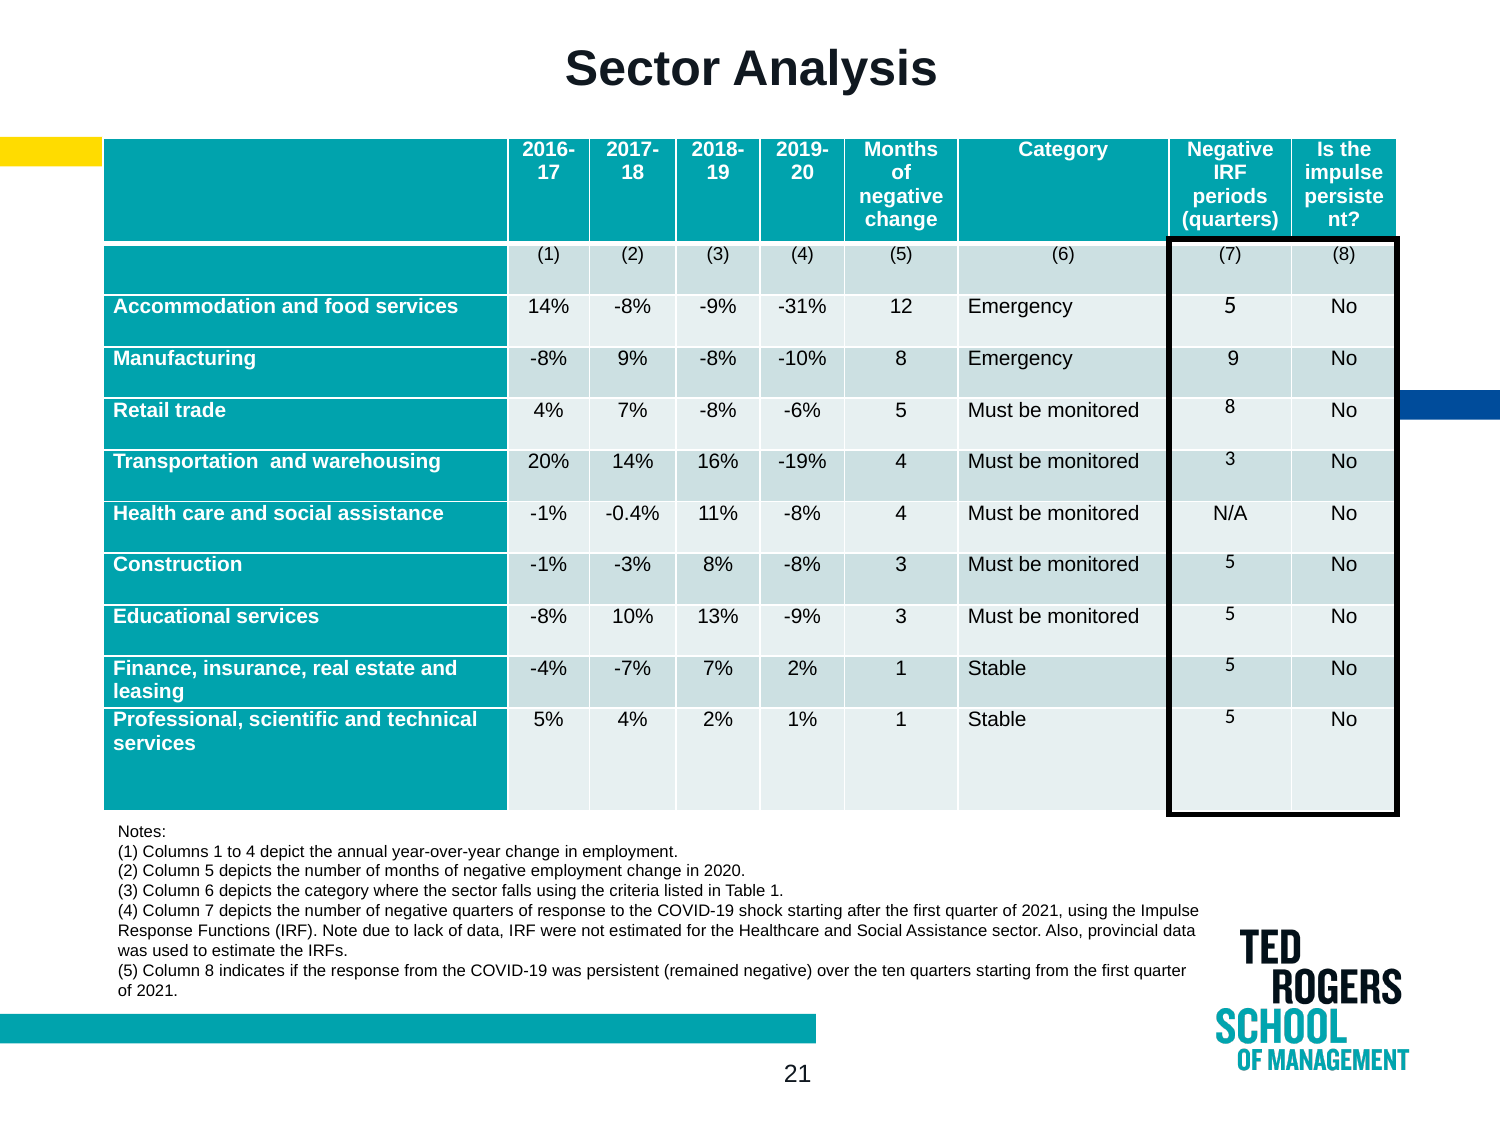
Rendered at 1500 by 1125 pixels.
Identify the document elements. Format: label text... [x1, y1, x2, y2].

table_cell -8% [509, 348, 589, 397]
table_cell 16% [677, 451, 759, 501]
table_cell -9% [761, 606, 844, 655]
table_cell 1 [845, 709, 957, 810]
table_cell Must be monitored [959, 451, 1168, 501]
table_cell -7% [590, 657, 675, 707]
table_cell Stable [959, 657, 1168, 707]
table_cell Stable [959, 709, 1168, 810]
table_cell -8% [590, 296, 675, 346]
table_header [104, 139, 507, 241]
table_cell 3 [845, 606, 957, 655]
table_cell -8% [509, 606, 589, 655]
table_cell Must be monitored [959, 606, 1168, 655]
table_cell -1% [509, 502, 589, 552]
table_header 2018-19 [677, 139, 759, 241]
table_header Category [959, 139, 1168, 241]
table_cell (3) [677, 246, 759, 294]
table_cell 11% [677, 502, 759, 552]
table_header 2016-17 [509, 139, 589, 241]
table_cell -19% [761, 451, 844, 501]
table_cell 12 [845, 296, 957, 346]
text_box Notes: (1) Columns 1 to 4 depict the annual year-over-year change in employment. (2) Column 5 depicts the number of months of negative employment change in 2020. (3) Column 6 depicts the category where the sector falls using the criteria listed in Table 1. (4) Column 7 depicts the number of negative quarters of response to the COVID-19 shock starting after the first quarter of 2021, using the Impulse Response Functions (IRF). Note due to lack of data, IRF were not estimated for the Healthcare and Social Assistance sector. Also, provincial data was used to estimate the IRFs. (5) Column 8 indicates if the response from the COVID-19 was persistent (remained negative) over the ten quarters starting from the first quarter of 2021. [103, 813, 1220, 1008]
table_cell 4% [590, 709, 675, 810]
table_cell Accommodation and food services [104, 296, 507, 346]
table_cell (4) [761, 246, 844, 294]
table_cell 9% [590, 348, 675, 397]
table_header Months of negative change [845, 139, 957, 241]
table_cell -8% [677, 348, 759, 397]
table_cell -8% [677, 399, 759, 449]
table_cell Emergency [959, 348, 1168, 397]
table_cell Educational services [104, 606, 507, 655]
table_cell Finance, insurance, real estate and leasing [104, 657, 507, 707]
table_cell 7% [590, 399, 675, 449]
table_cell Must be monitored [959, 502, 1168, 552]
table_cell Emergency [959, 296, 1168, 346]
table_cell 14% [590, 451, 675, 501]
table_header Negative IRF periods (quarters) [1170, 139, 1291, 238]
table_cell -1% [509, 554, 589, 604]
table_cell 2% [761, 657, 844, 707]
table_cell 8 [845, 348, 957, 397]
table_cell 4% [509, 399, 589, 449]
table_cell -31% [761, 296, 844, 346]
table_cell 4 [845, 451, 957, 501]
table_cell Must be monitored [959, 399, 1168, 449]
table_cell 7% [677, 657, 759, 707]
table_cell 5 [845, 399, 957, 449]
table_cell -9% [677, 296, 759, 346]
table_cell Retail trade [104, 399, 507, 449]
table_cell (2) [590, 246, 675, 294]
table_cell 14% [509, 296, 589, 346]
slide_number 21 [613, 1042, 827, 1103]
table_cell Transportation and warehousing [104, 451, 507, 501]
table_cell Professional, scientific and technical services [104, 709, 507, 810]
table_cell [104, 246, 507, 294]
table_header Is the impulse persistent? [1292, 139, 1396, 238]
table_cell -4% [509, 657, 589, 707]
table_cell 10% [590, 606, 675, 655]
table_cell Manufacturing [104, 348, 507, 397]
table_cell -6% [761, 399, 844, 449]
table_header 2017-18 [590, 139, 675, 241]
table_cell -3% [590, 554, 675, 604]
picture [1159, 875, 1466, 1125]
table_header 2019-20 [761, 139, 844, 241]
table_cell 1% [761, 709, 844, 810]
table_cell -8% [761, 502, 844, 552]
table_cell 4 [845, 502, 957, 552]
table_cell 3 [845, 554, 957, 604]
table_cell 20% [509, 451, 589, 501]
table_cell Health care and social assistance [104, 502, 507, 552]
table_cell (6) [959, 246, 1168, 294]
table_cell 8% [677, 554, 759, 604]
table_cell 1 [845, 657, 957, 707]
table_cell -8% [761, 554, 844, 604]
table_cell (5) [845, 246, 957, 294]
table_cell Must be monitored [959, 554, 1168, 604]
table_cell -0.4% [590, 502, 675, 552]
table_cell (1) [509, 246, 589, 294]
table_cell -10% [761, 348, 844, 397]
table_cell 2% [677, 709, 759, 810]
title Sector Analysis [103, 0, 1400, 138]
text_box [1168, 238, 1398, 816]
table_cell Construction [104, 554, 507, 604]
table_cell 13% [677, 606, 759, 655]
table_cell 5% [509, 709, 589, 810]
